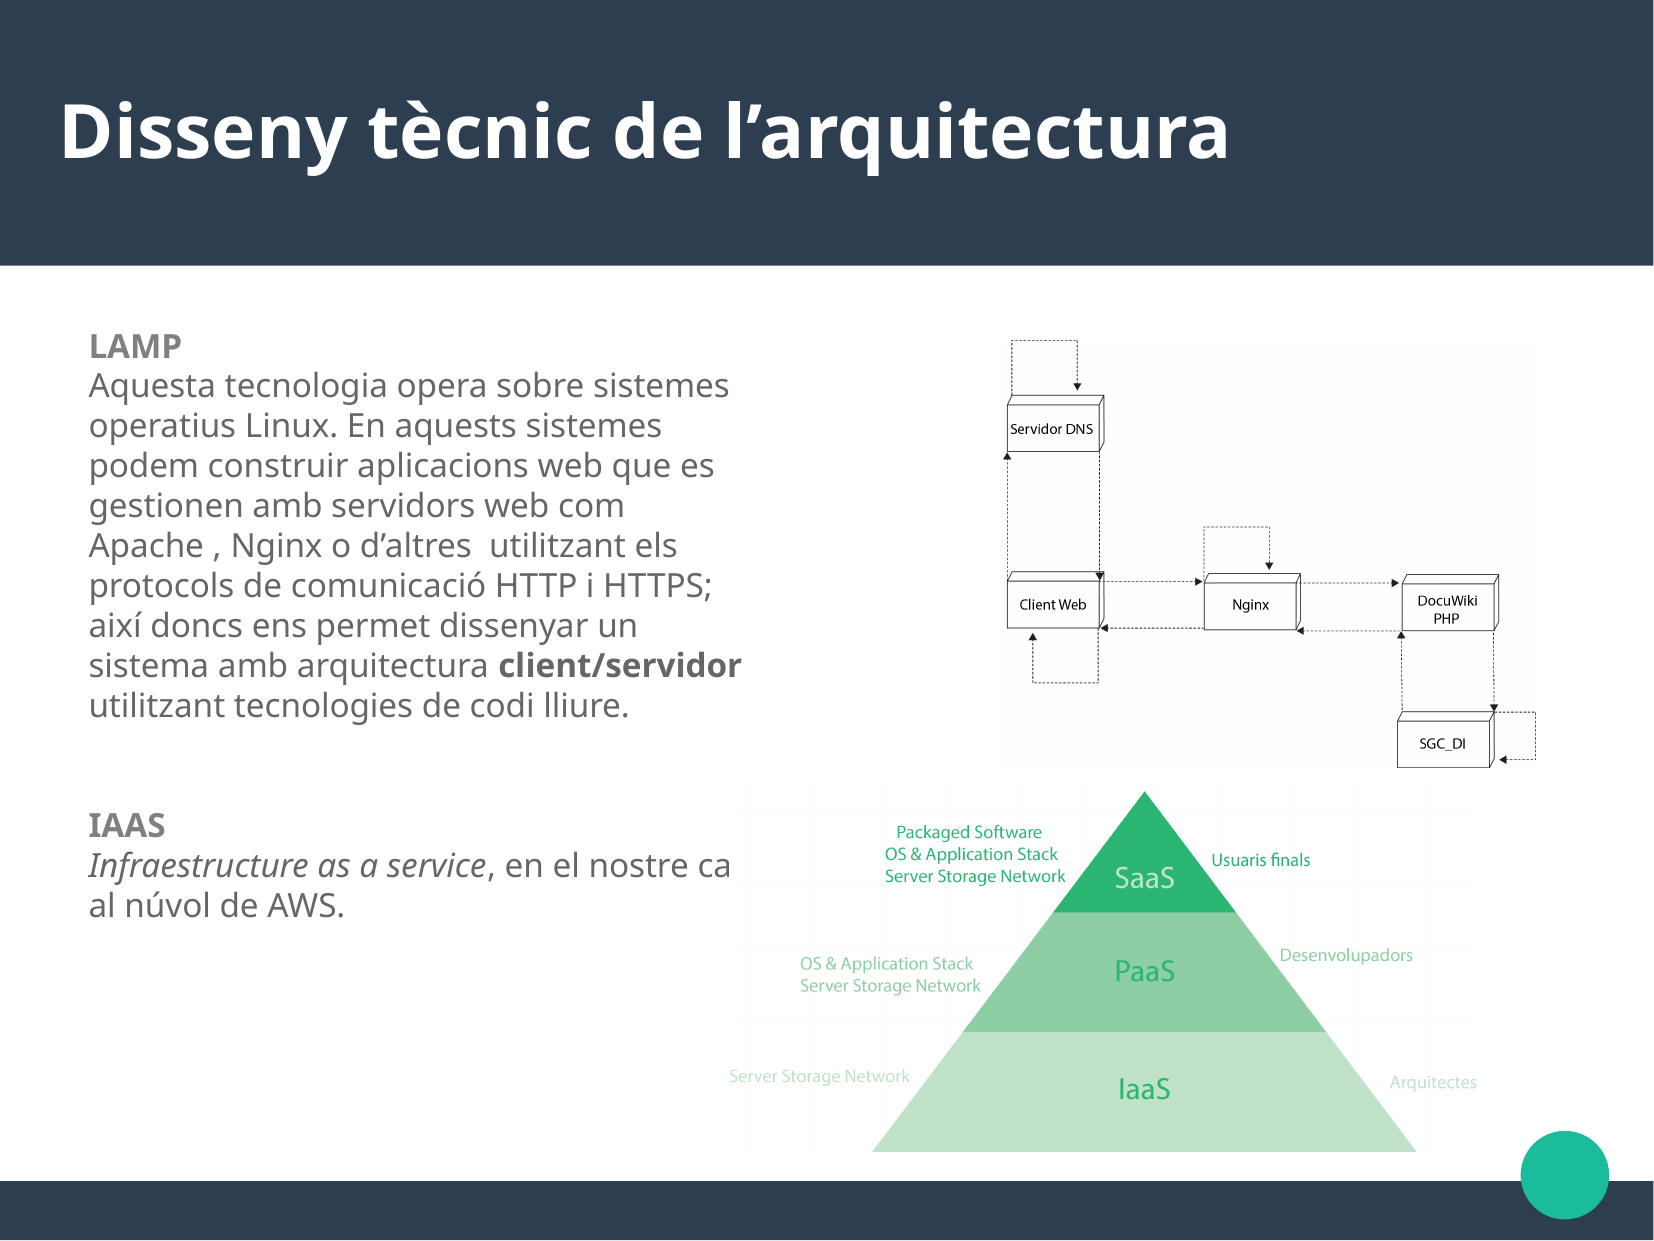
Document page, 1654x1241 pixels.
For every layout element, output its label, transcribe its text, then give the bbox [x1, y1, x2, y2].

text_box LAMP Aquesta tecnologia opera sobre sistemes operatius Linux. En aquests sistemes podem construir aplicacions web que es gestionen amb servidors web com Apache , Nginx o d’altres utilitzant els protocols de comunicació HTTP i HTTPS; així doncs ens permet dissenyar un sistema amb arquitectura client/servidor utilitzant tecnologies de codi lliure. IAAS Infraestructure as a service, en el nostre cas al núvol de AWS. [88, 324, 768, 1122]
picture [729, 782, 1477, 1152]
picture [1003, 340, 1536, 768]
text_box Disseny tècnic de l’arquitectura [58, 49, 1595, 207]
